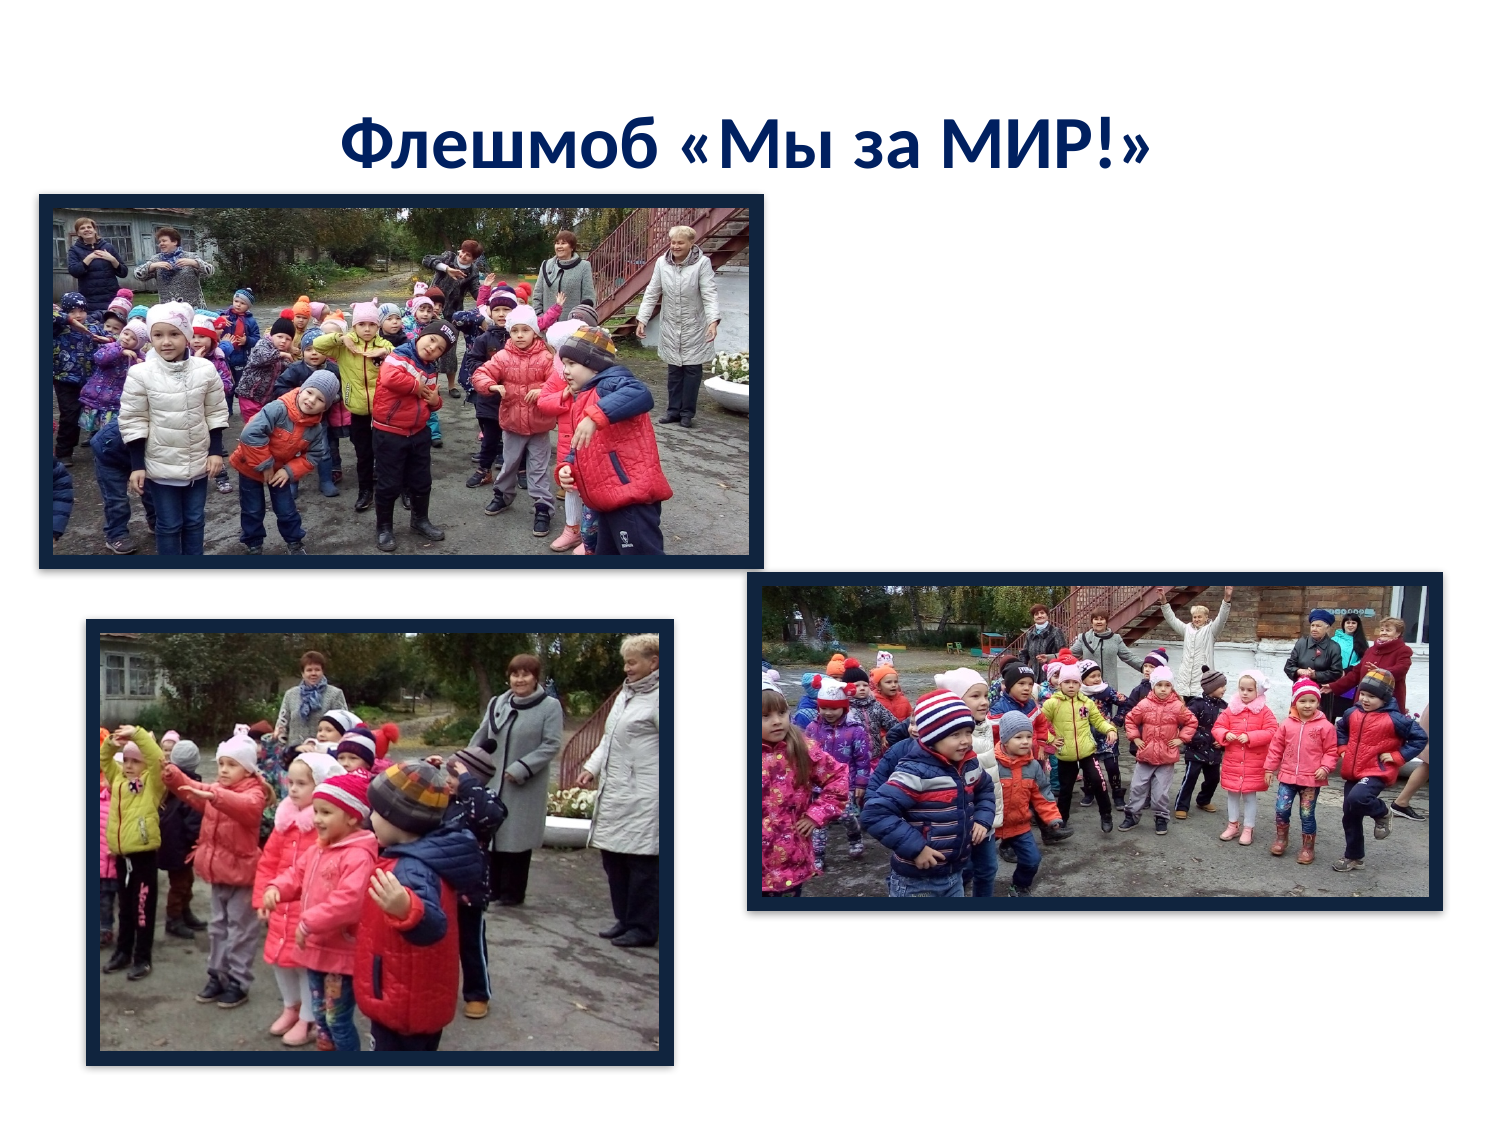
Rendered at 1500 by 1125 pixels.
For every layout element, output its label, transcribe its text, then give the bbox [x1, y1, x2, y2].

title Флешмоб «Мы за МИР!» [75, 45, 1425, 233]
picture [100, 633, 660, 1052]
picture [761, 585, 1429, 898]
picture [52, 207, 750, 556]
